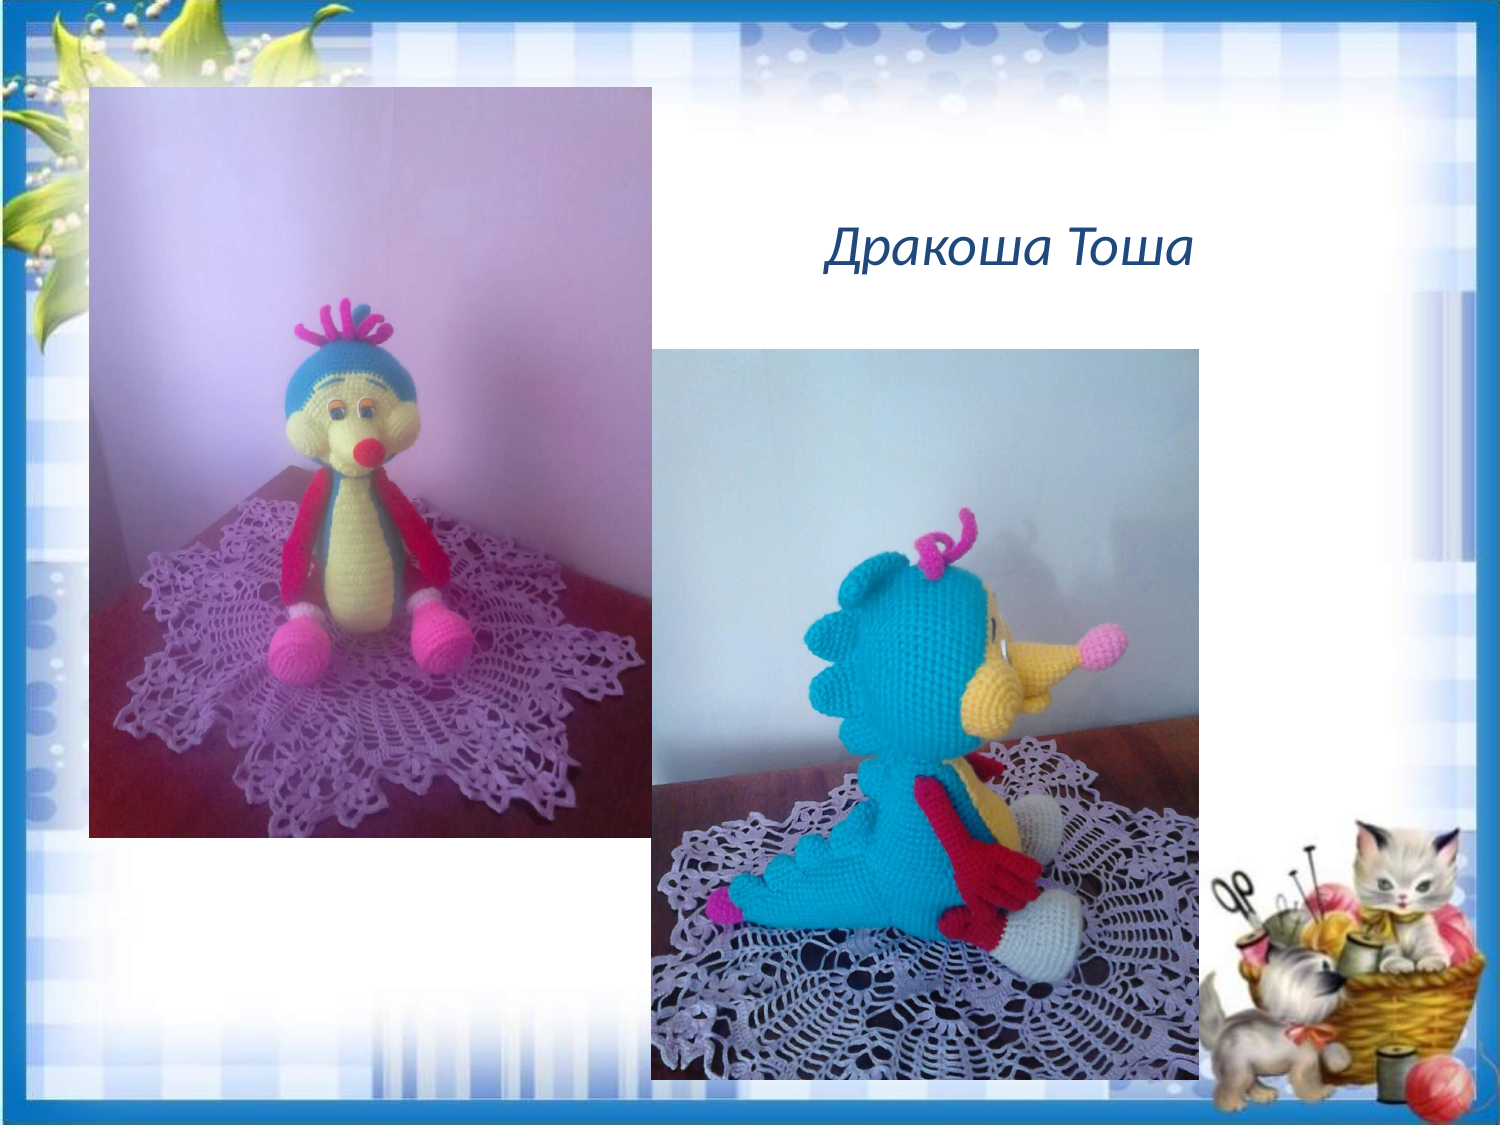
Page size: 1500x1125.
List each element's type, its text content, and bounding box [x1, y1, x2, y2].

text_box Дракоша Тоша [778, 200, 1255, 285]
picture [0, 0, 1500, 1125]
